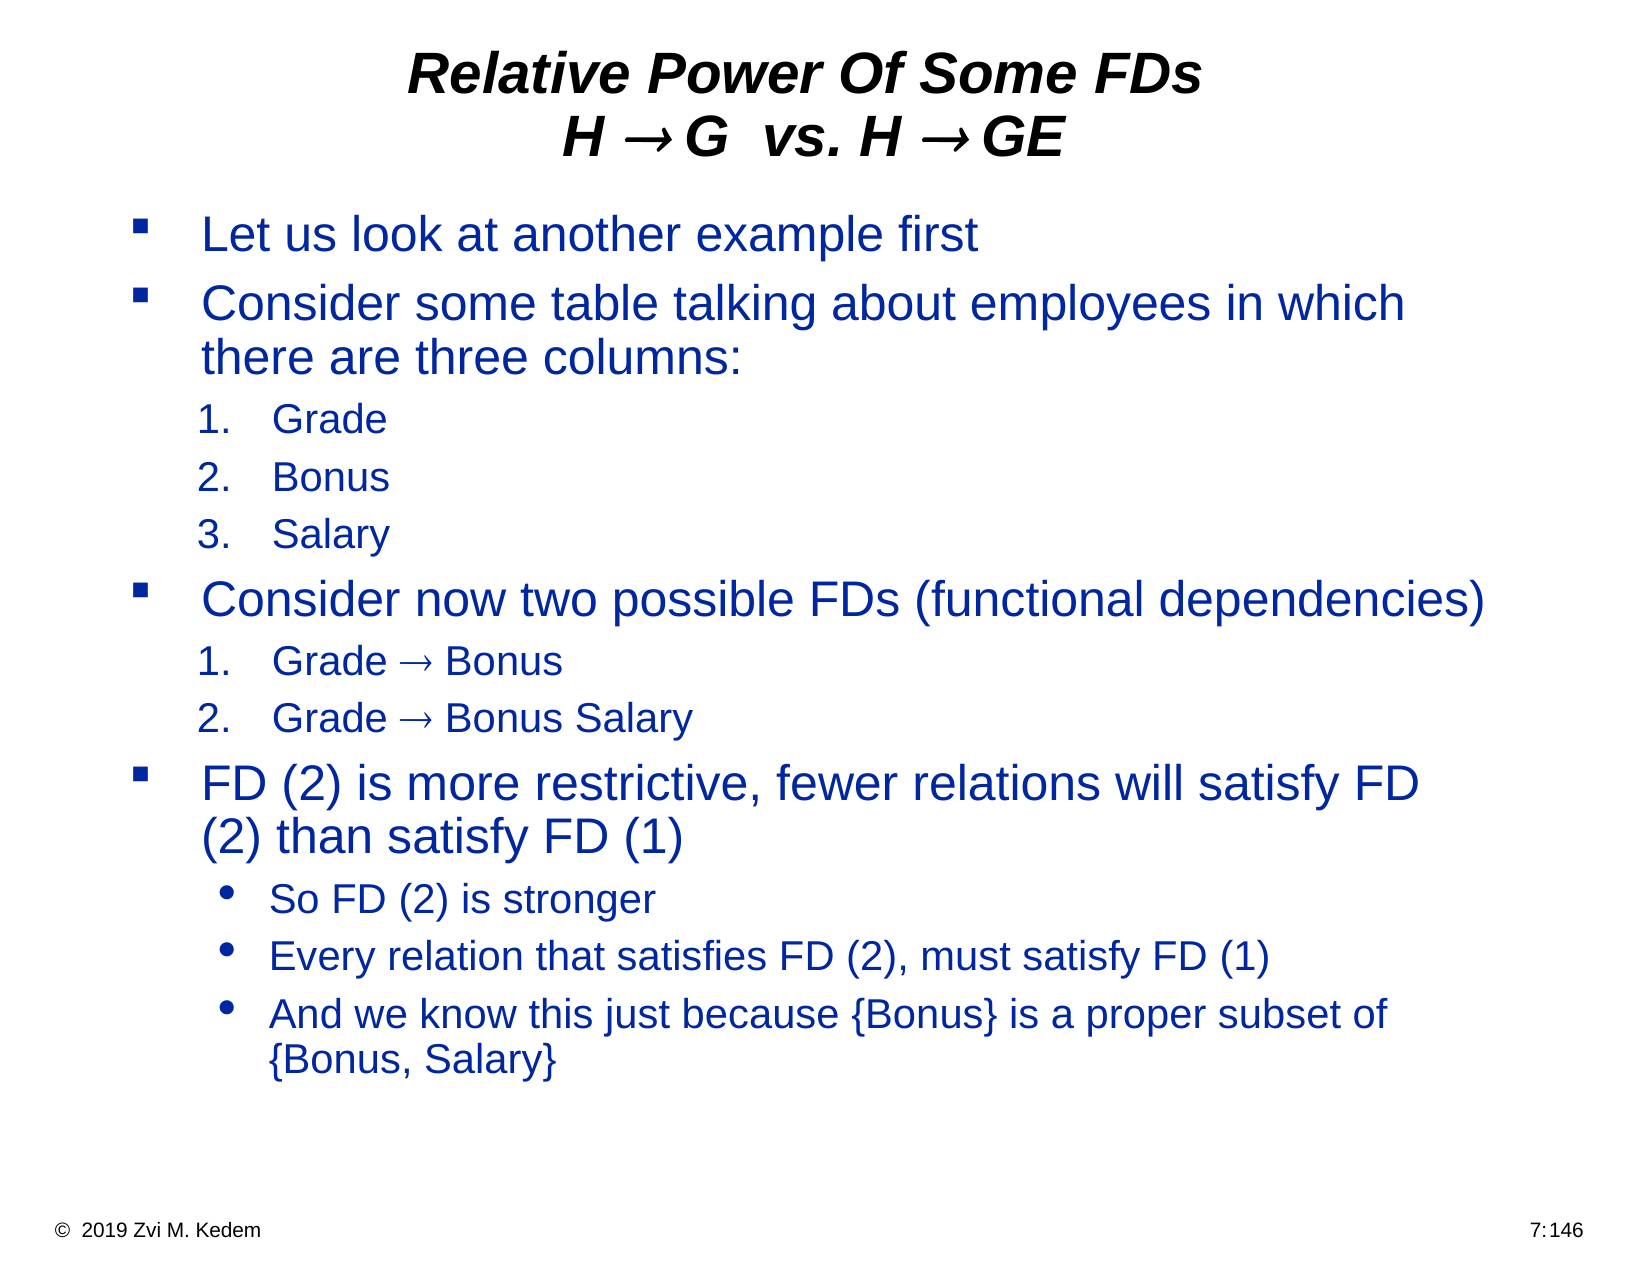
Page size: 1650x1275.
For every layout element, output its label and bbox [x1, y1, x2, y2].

title [111, 36, 1501, 176]
list [111, 199, 1513, 1201]
